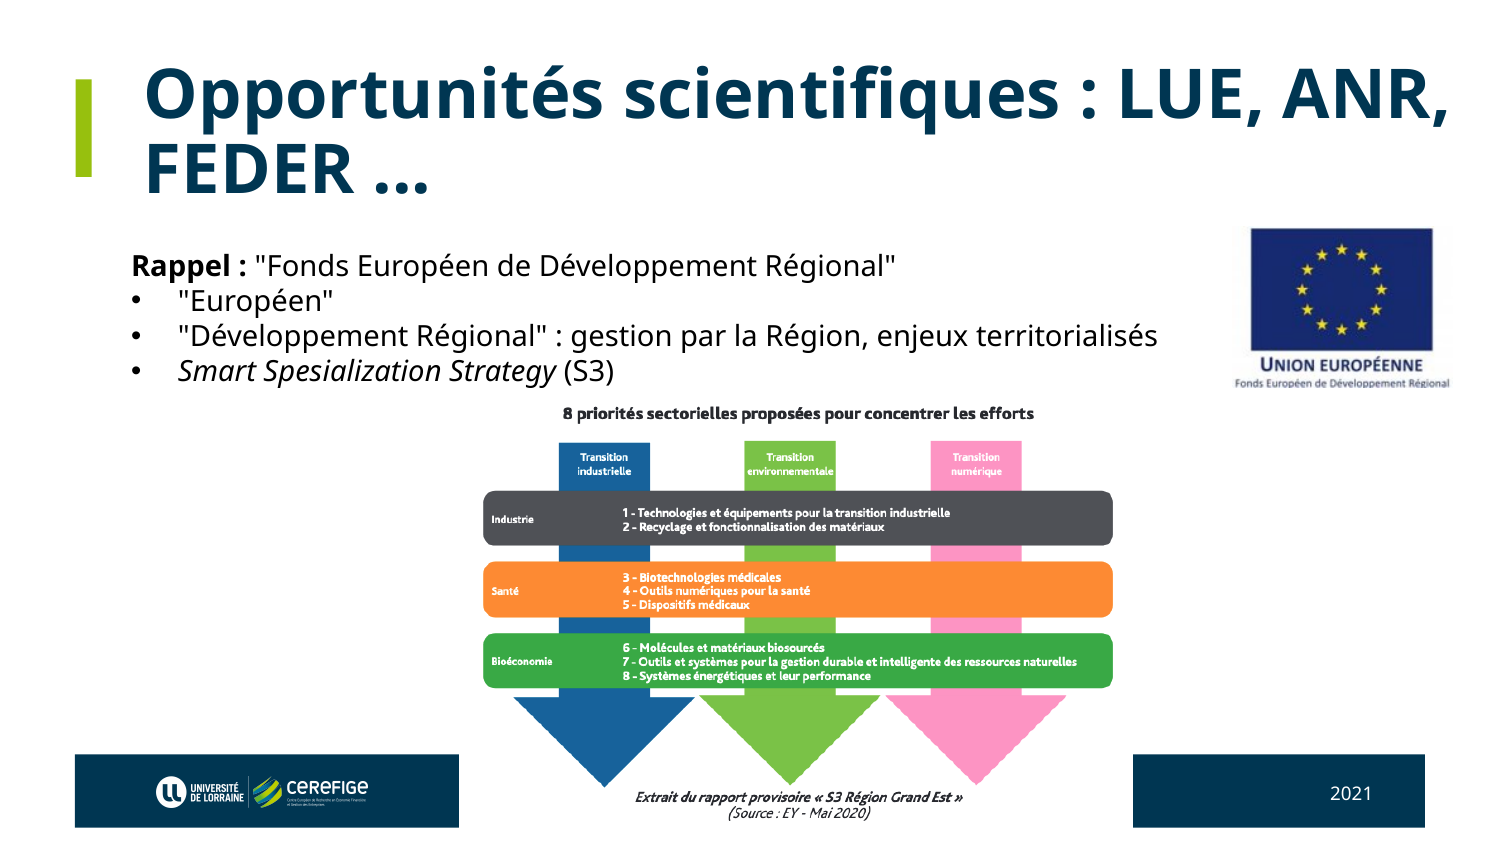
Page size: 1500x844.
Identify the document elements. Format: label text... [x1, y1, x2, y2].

picture [321, 784, 330, 790]
picture [220, 785, 228, 791]
picture [358, 784, 367, 790]
picture [288, 782, 295, 793]
picture [218, 794, 224, 801]
picture [1232, 226, 1453, 388]
picture [333, 781, 339, 793]
picture [255, 780, 281, 806]
text_box Rappel : "Fonds Européen de Développement Régional" "Européen" "Développement Régional" : gestion par la Région, enjeux territorialisés Smart Spesialization Strategy (S3) [116, 239, 1231, 395]
picture [157, 777, 186, 807]
title Opportunités scientifiques : LUE, ANR, FEDER ... [128, 85, 1500, 183]
picture [459, 396, 1133, 835]
picture [298, 782, 307, 793]
picture [310, 781, 318, 793]
picture [230, 794, 242, 801]
picture [198, 785, 206, 791]
